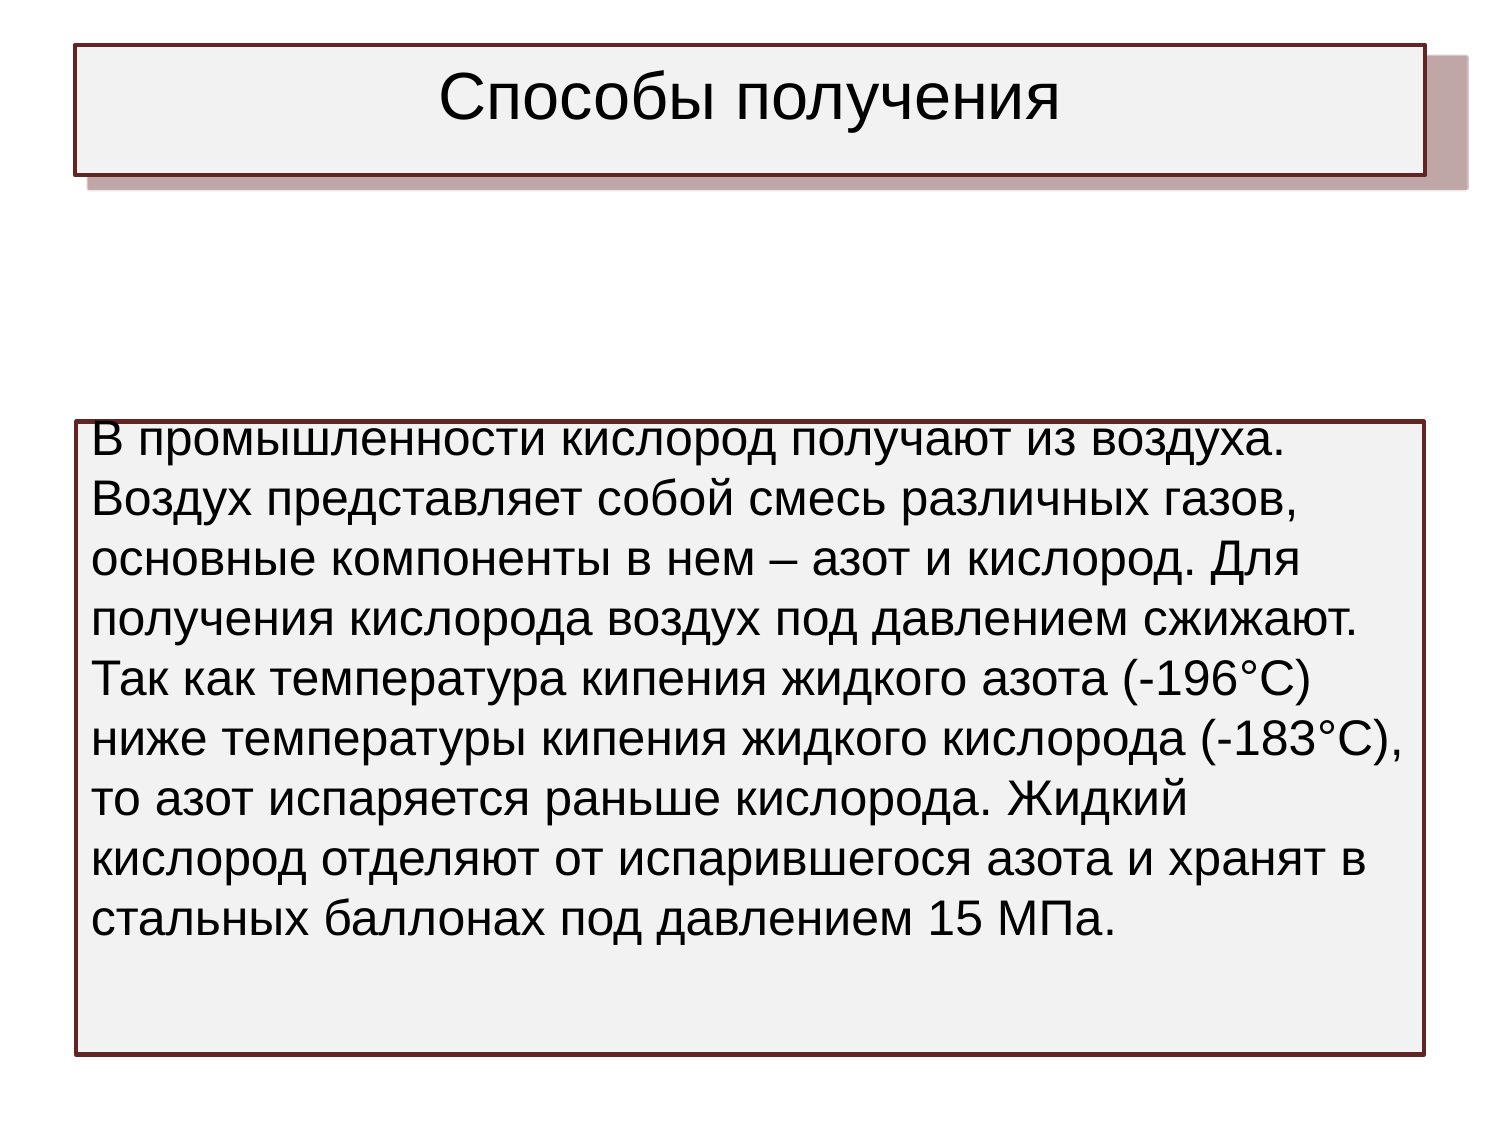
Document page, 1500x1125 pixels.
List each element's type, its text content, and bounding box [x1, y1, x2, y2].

text_box Способы получения [74, 45, 1425, 175]
text_box В промышленности кислород получают из воздуха. Воздух представляет собой смесь различных газов, основные компоненты в нем – азот и кислород. Для получения кислорода воздух под давлением сжижают. Так как температура кипения жидкого азота (-196°С) ниже температуры кипения жидкого кислорода (-183°C), то азот испаряется раньше кислорода. Жидкий кислород отделяют от испарившегося азота и хранят в стальных баллонах под давлением 15 МПа. [76, 421, 1424, 1055]
